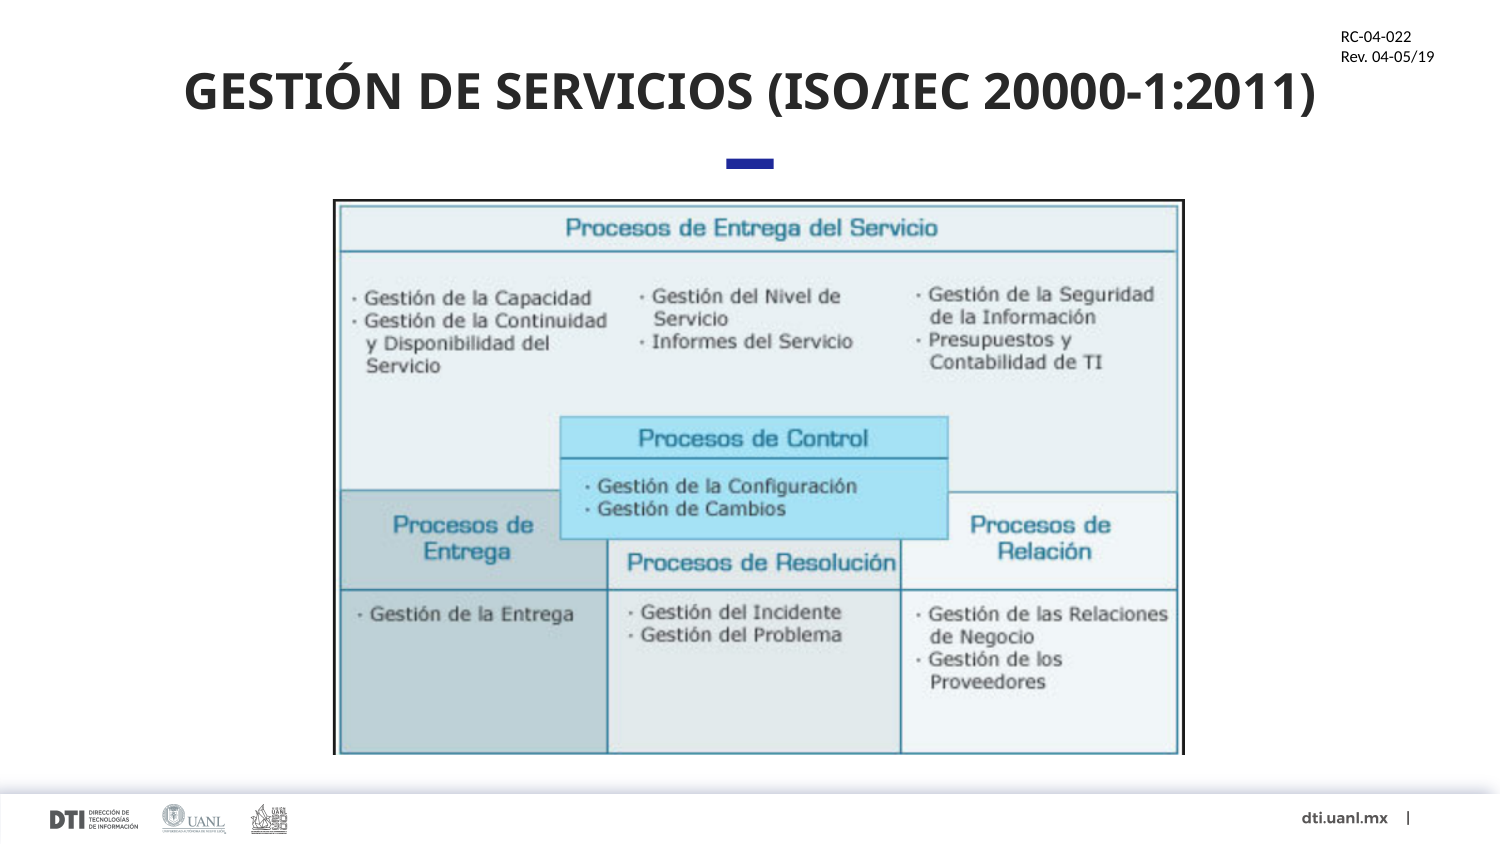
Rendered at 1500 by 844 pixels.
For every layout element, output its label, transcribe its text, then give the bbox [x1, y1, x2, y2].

picture [0, 0, 1500, 844]
title GESTIÓN DE SERVICIOS (ISO/IEC 20000-1:2011) [70, 58, 1430, 147]
